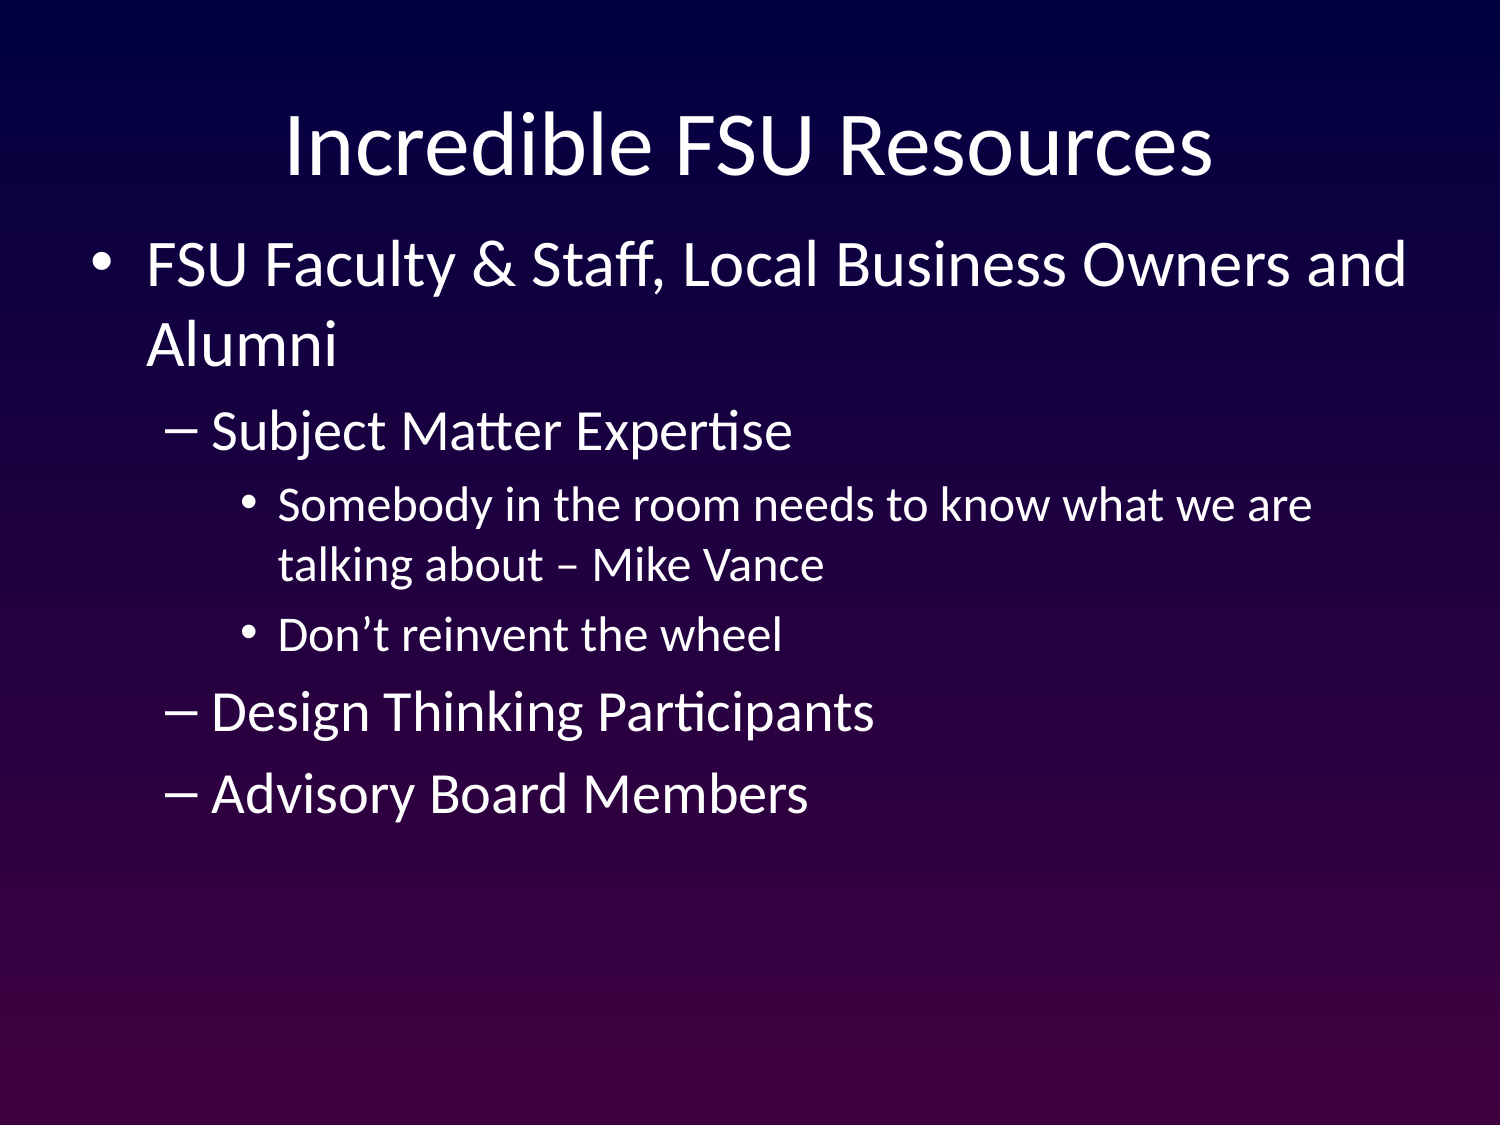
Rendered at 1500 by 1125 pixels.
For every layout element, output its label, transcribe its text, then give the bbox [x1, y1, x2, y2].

title Incredible FSU Resources [75, 45, 1425, 212]
list FSU Faculty & Staff, Local Business Owners and Alumni Subject Matter Expertise Somebody in the room needs to know what we are talking about – Mike Vance Don’t reinvent the wheel Design Thinking Participants Advisory Board Members [75, 212, 1425, 1005]
